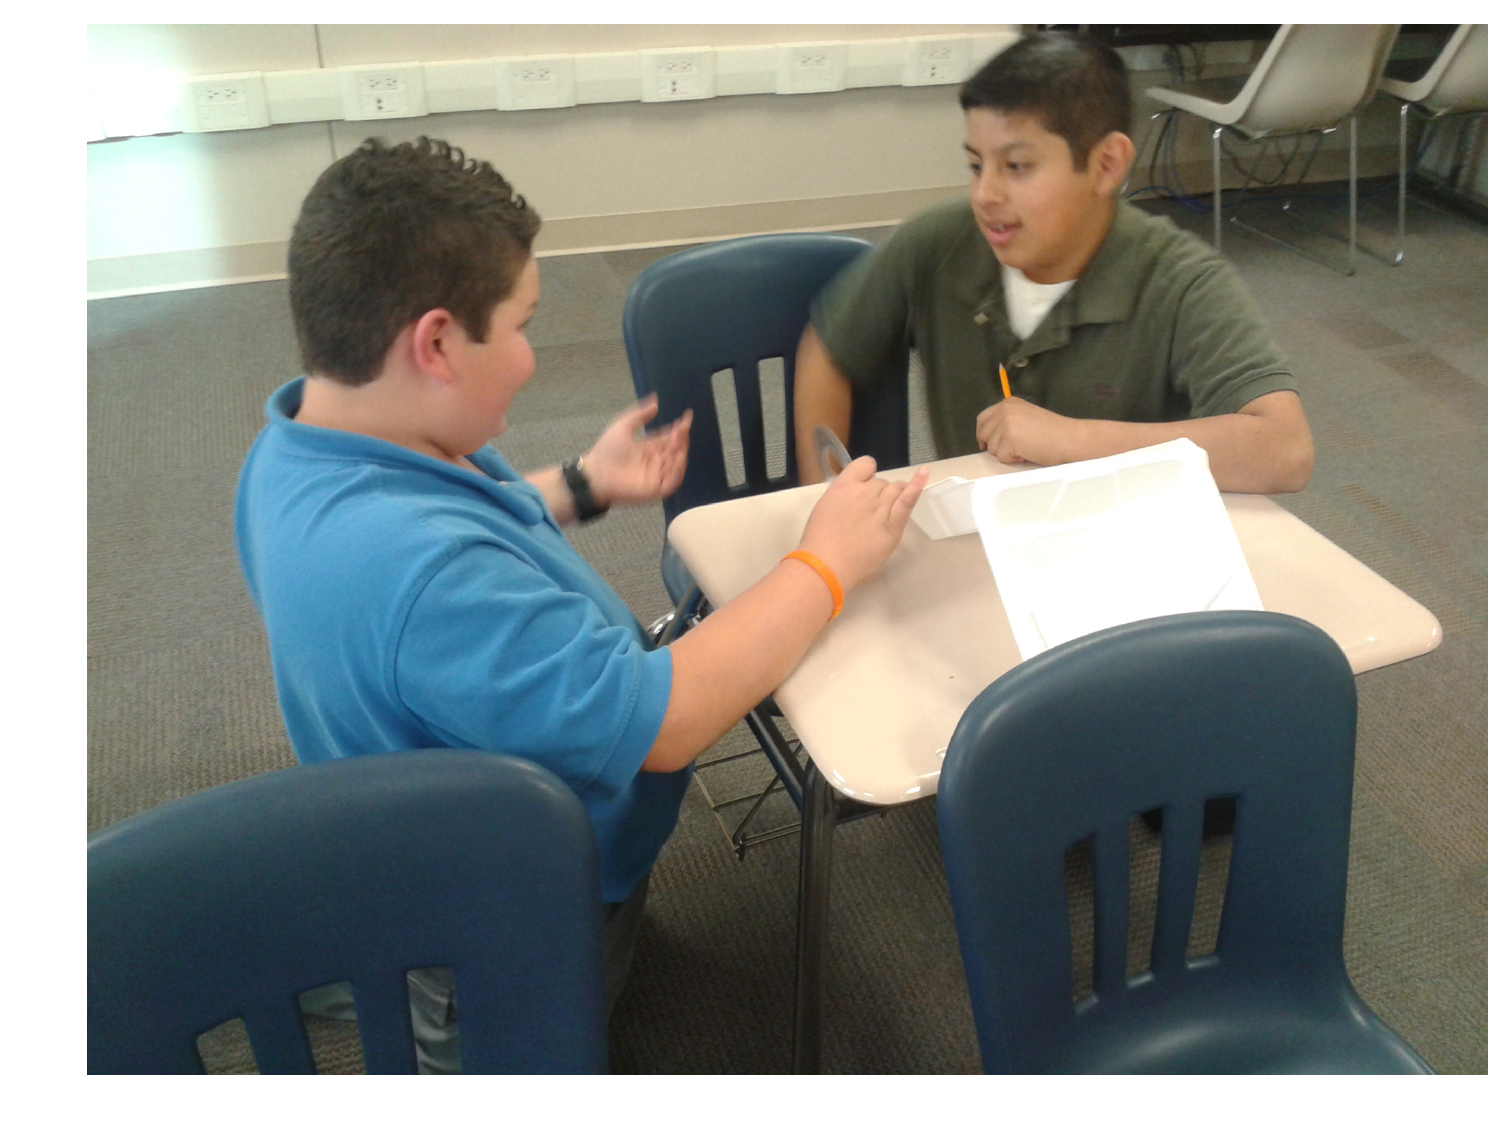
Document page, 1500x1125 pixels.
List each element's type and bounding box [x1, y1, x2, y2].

picture [87, 24, 1488, 1076]
